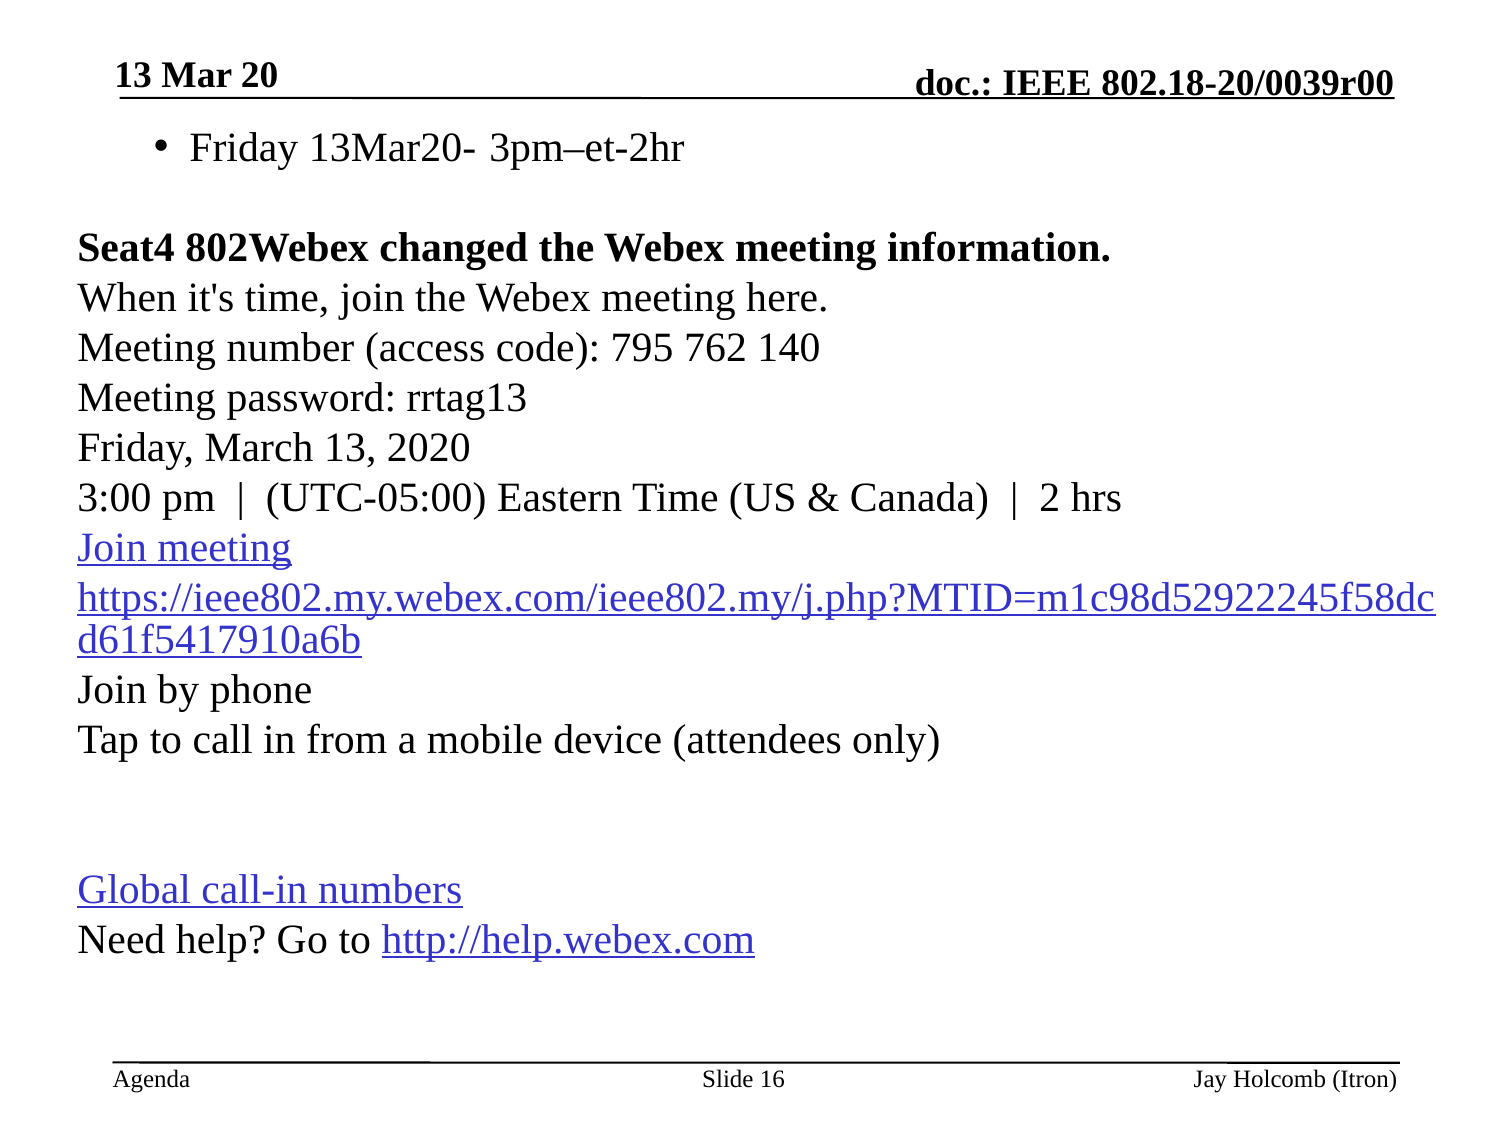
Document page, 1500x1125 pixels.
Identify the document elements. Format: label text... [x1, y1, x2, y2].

text_box Seat4 802Webex changed the Webex meeting information. When it's time, join the Webex meeting here. Meeting number (access code): 795 762 140 Meeting password: rrtag13 Friday, March 13, 2020 3:00 pm | (UTC-05:00) Eastern Time (US & Canada) | 2 hrs Join meeting https://ieee802.my.webex.com/ieee802.my/j.php?MTID=m1c98d52922245f58dcd61f5417910a6b Join by phone Tap to call in from a mobile device (attendees only) +1-510-338-9438 USA Toll +44-20-3198-8144 UK Toll Global call-in numbers Need help? Go to http://help.webex.com [62, 212, 1463, 928]
slide_number Slide 16 [687, 1061, 800, 1123]
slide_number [114, 49, 478, 95]
footer Jay Holcomb (Itron) [874, 1061, 1398, 1093]
text_box Friday 13Mar20- 3pm–et-2hr [108, 112, 988, 178]
